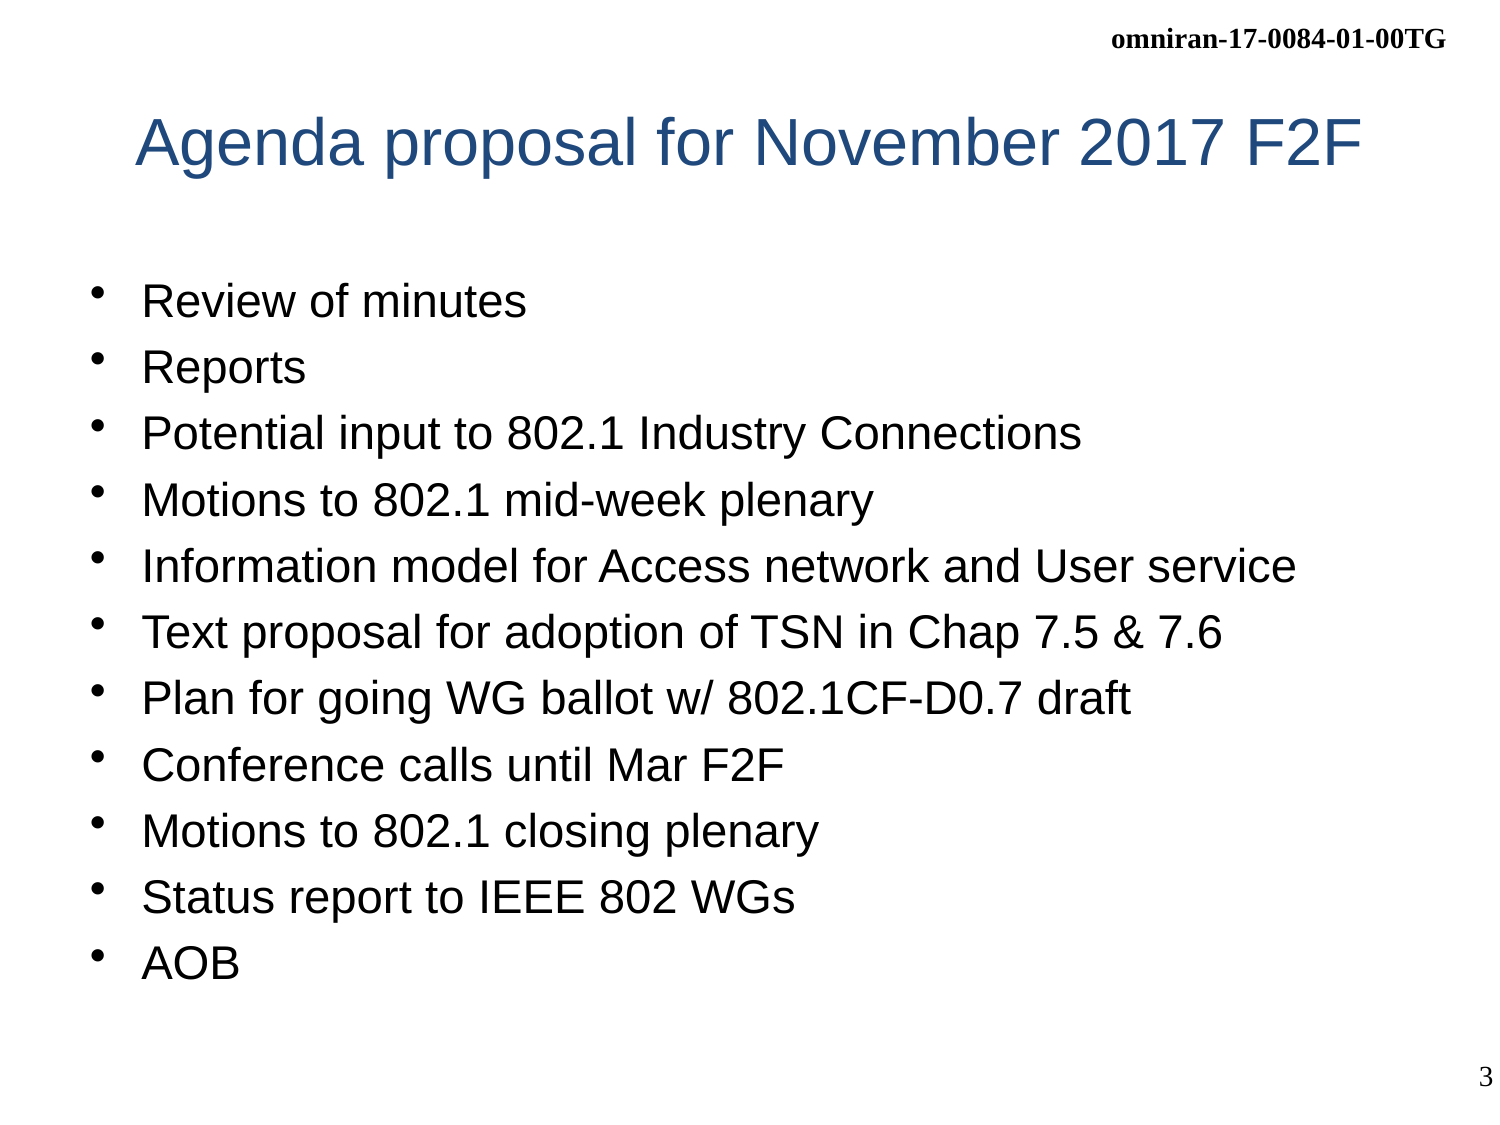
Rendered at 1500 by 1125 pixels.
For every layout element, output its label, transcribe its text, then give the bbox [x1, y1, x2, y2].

list Review of minutes Reports Potential input to 802.1 Industry Connections Motions to 802.1 mid-week plenary Information model for Access network and User service Text proposal for adoption of TSN in Chap 7.5 & 7.6 Plan for going WG ballot w/ 802.1CF-D0.7 draft Conference calls until Mar F2F Motions to 802.1 closing plenary Status report to IEEE 802 WGs AOB [75, 262, 1425, 1005]
title Agenda proposal for November 2017 F2F [75, 45, 1425, 233]
